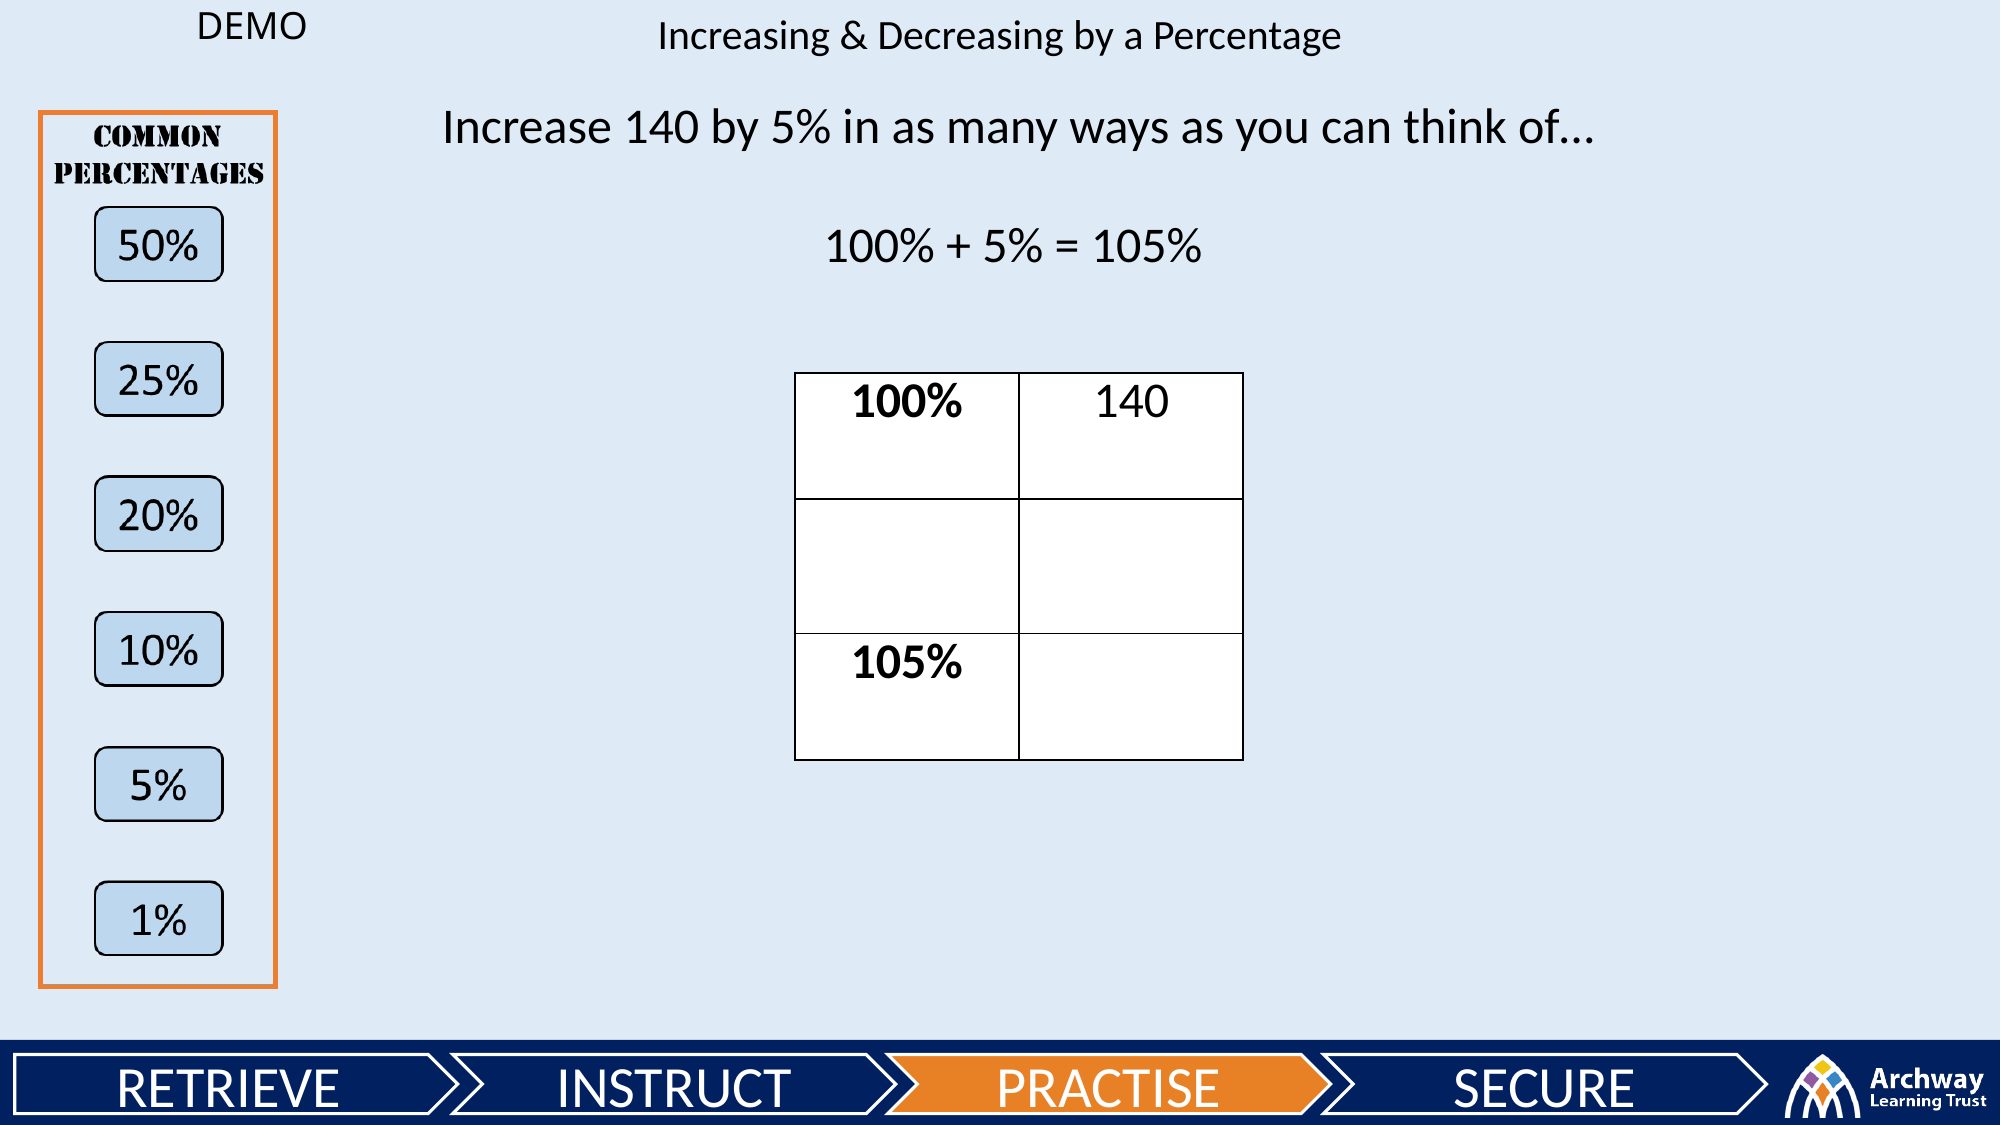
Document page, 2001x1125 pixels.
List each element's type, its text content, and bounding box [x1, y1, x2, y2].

table_cell [796, 500, 1018, 633]
table_cell [1020, 634, 1242, 759]
text_box Increase 140 by 5% in as many ways as you can think of… [427, 85, 1610, 161]
text_box Increasing & Decreasing by a Percentage [642, 0, 1358, 65]
table_cell [1020, 500, 1242, 633]
text_box DEMO [181, 0, 323, 55]
text_box 100% + 5% = 105% [808, 205, 1229, 280]
table_header 140 [1020, 374, 1242, 498]
table_header 100% [796, 374, 1018, 498]
picture [1783, 1053, 1987, 1118]
table_cell 105% [796, 634, 1018, 759]
picture [32, 107, 282, 989]
